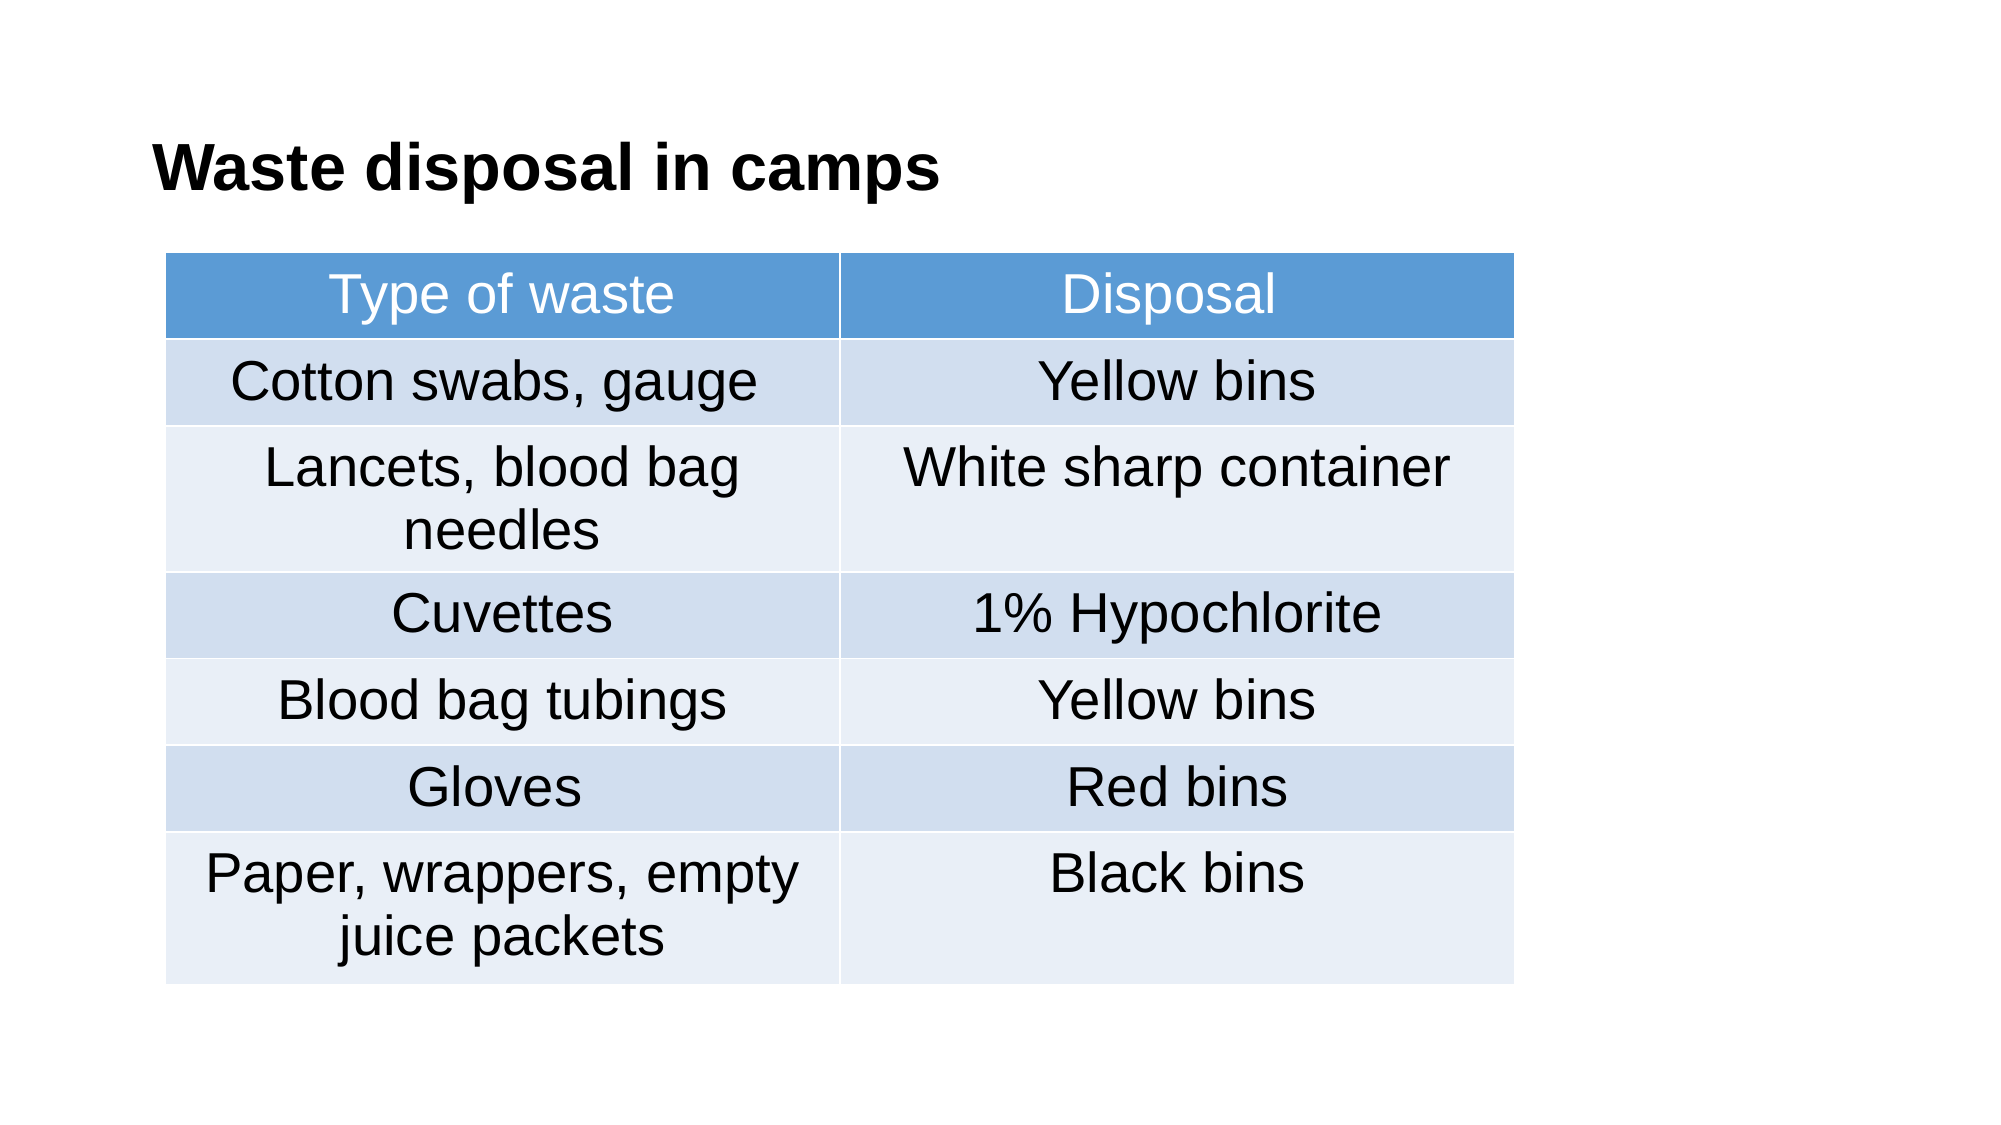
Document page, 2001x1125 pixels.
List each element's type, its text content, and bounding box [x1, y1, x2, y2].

title Waste disposal in camps [137, 59, 1863, 278]
table_header Type of waste [166, 253, 839, 338]
table_cell White sharp container [841, 427, 1514, 571]
table_cell Cotton swabs, gauge [166, 340, 839, 425]
table_cell Yellow bins [841, 340, 1514, 425]
table_cell Black bins [841, 833, 1514, 984]
table_cell Yellow bins [841, 659, 1514, 744]
table_cell Paper, wrappers, empty juice packets [166, 833, 839, 984]
table_cell Blood bag tubings [166, 659, 839, 744]
table_header Disposal [841, 253, 1514, 338]
table_cell 1% Hypochlorite [841, 573, 1514, 658]
table_cell Red bins [841, 746, 1514, 831]
table_cell Lancets, blood bag needles [166, 427, 839, 571]
table_cell Gloves [166, 746, 839, 831]
table_cell Cuvettes [166, 573, 839, 658]
